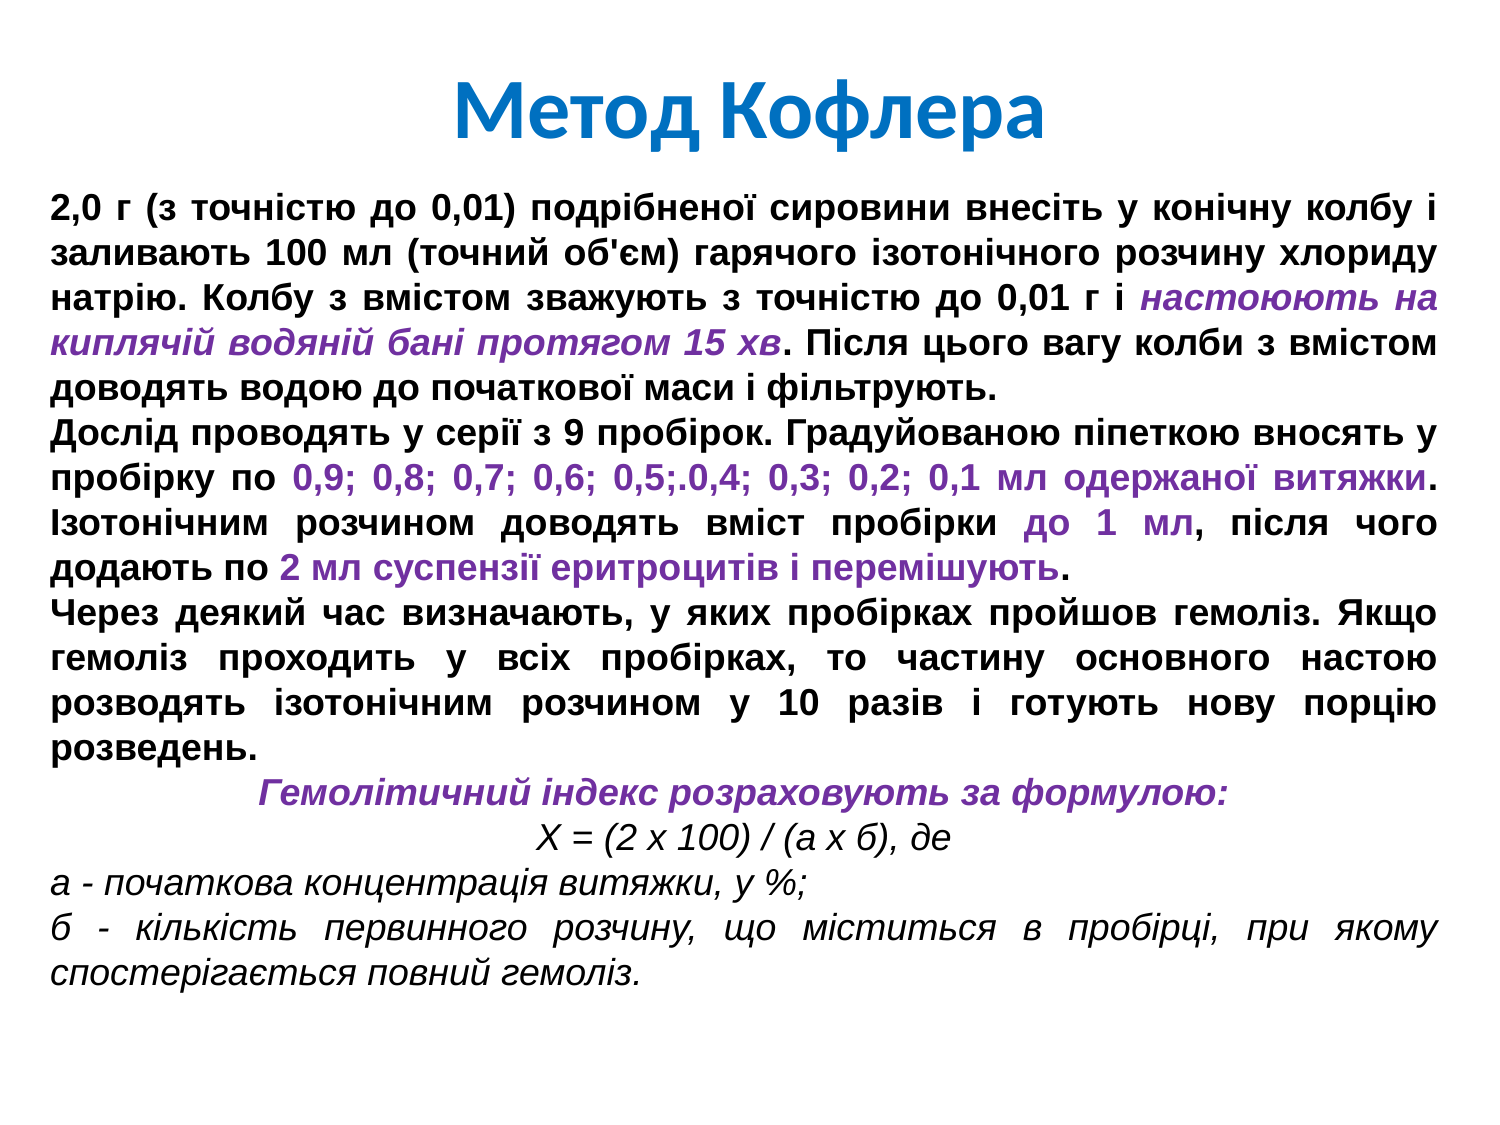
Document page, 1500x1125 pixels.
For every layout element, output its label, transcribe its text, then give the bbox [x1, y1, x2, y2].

title Метод Кофлера [75, 45, 1425, 164]
text_box 2,0 г (з точністю до 0,01) подрібненої сировини внесіть у конічну колбу і заливають 100 мл (точний об'єм) гарячого ізотонічного розчину хлориду натрію. Колбу з вмістом зважують з точністю до 0,01 г і настоюють на киплячій водяній бані протягом 15 хв. Після цього вагу колби з вмістом доводять водою до початкової маси і фільтрують. Дослід проводять у серії з 9 пробірок. Градуйованою піпеткою вносять у пробірку по 0,9; 0,8; 0,7; 0,6; 0,5;.0,4; 0,3; 0,2; 0,1 мл одержаної витяжки. Ізотонічним розчином доводять вміст пробірки до 1 мл, після чого додають по 2 мл суспензії еритроцитів і перемішують. Через деякий час визначають, у яких пробірках пройшов гемоліз. Якщо гемоліз проходить у всіх пробірках, то частину основного настою розводять ізотонічним розчином у 10 разів і готують нову порцію розведень. Гемолітичний індекс розраховують за формулою: Х = (2 х 100) / (а х б), де а - початкова концентрація витяжки, у %; б - кількість первинного розчину, що міститься в пробірці, при якому спостерігається повний гемоліз. [35, 175, 1454, 1001]
